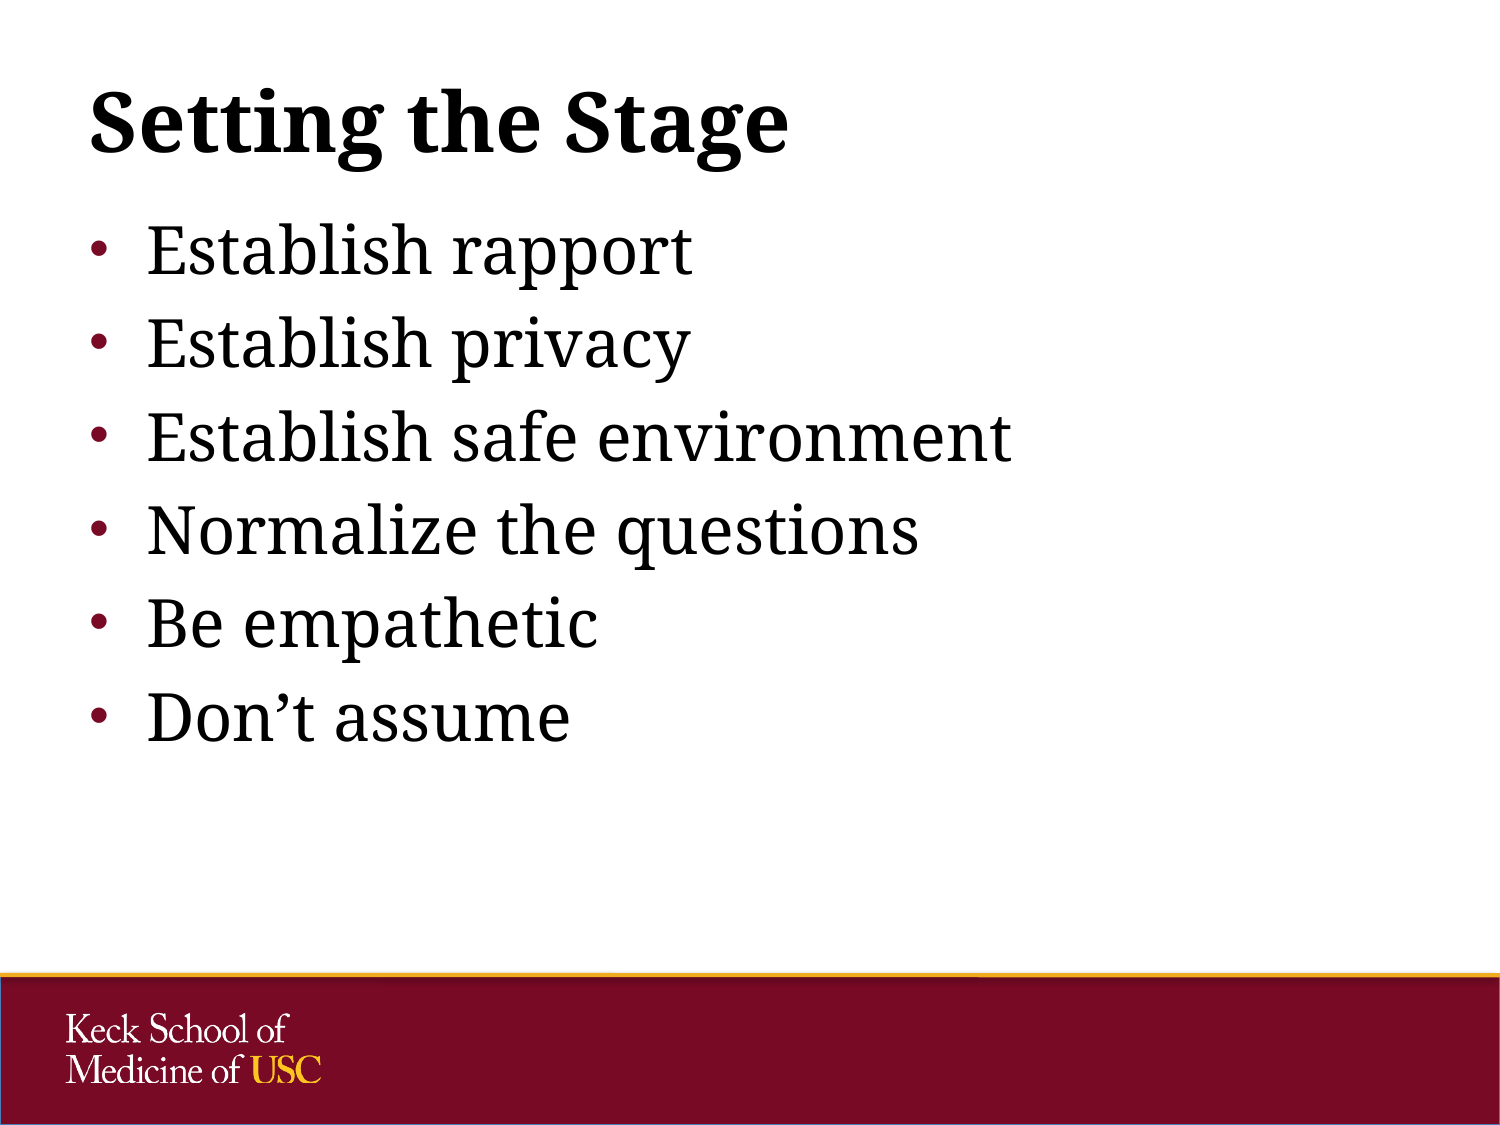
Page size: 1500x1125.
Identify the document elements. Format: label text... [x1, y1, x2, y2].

title Setting the Stage [75, 37, 1425, 200]
list Establish rapport Establish privacy Establish safe environment Normalize the questions Be empathetic Don’t assume [75, 200, 1425, 963]
